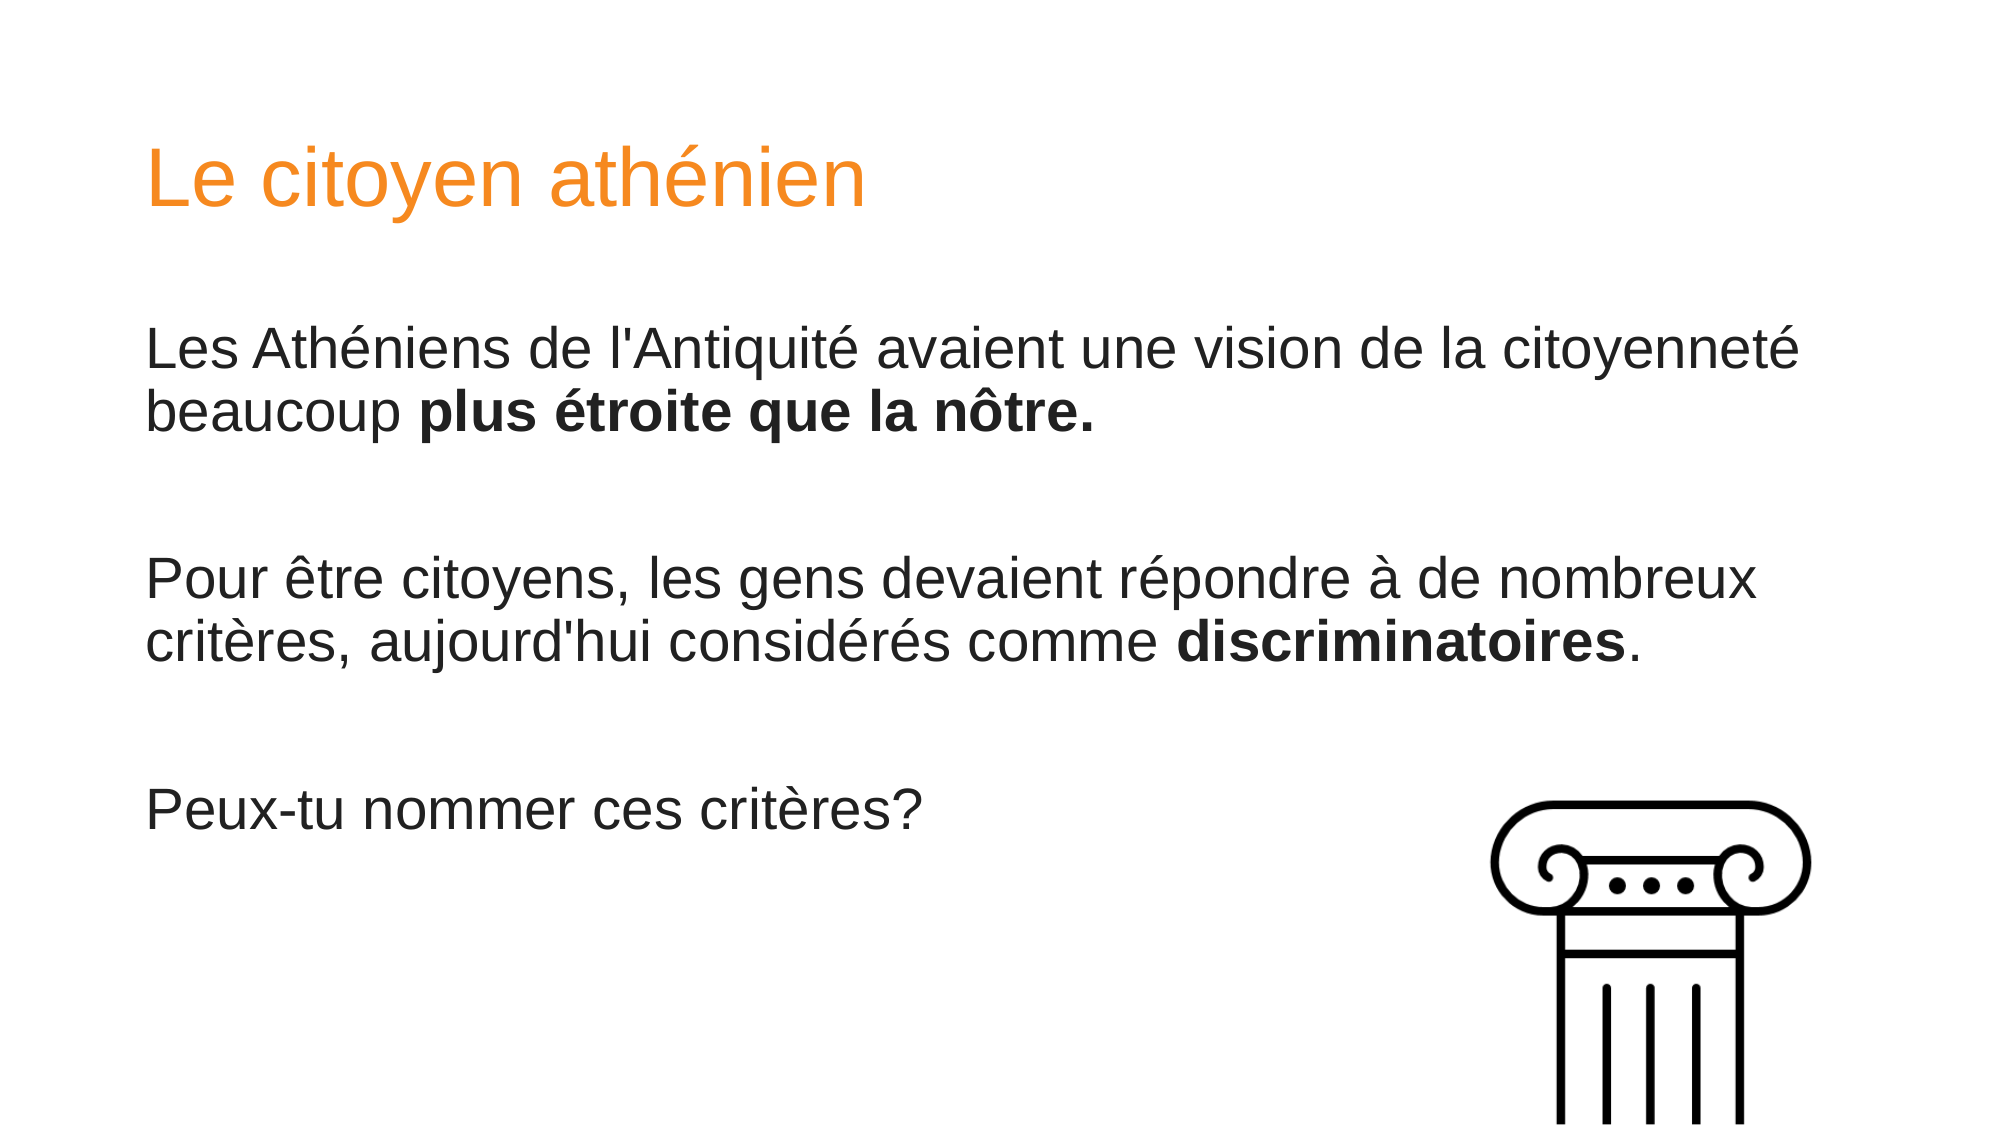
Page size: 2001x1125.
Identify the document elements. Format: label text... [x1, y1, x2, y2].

picture [1445, 758, 1855, 1125]
list Les Athéniens de l'Antiquité avaient une vision de la citoyenneté beaucoup plus étroite que la nôtre. Pour être citoyens, les gens devaient répondre à de nombreux critères, aujourd'hui considérés comme discriminatoires. Peux-tu nommer ces critères? [145, 317, 1856, 993]
title Le citoyen athénien [145, 135, 1856, 285]
